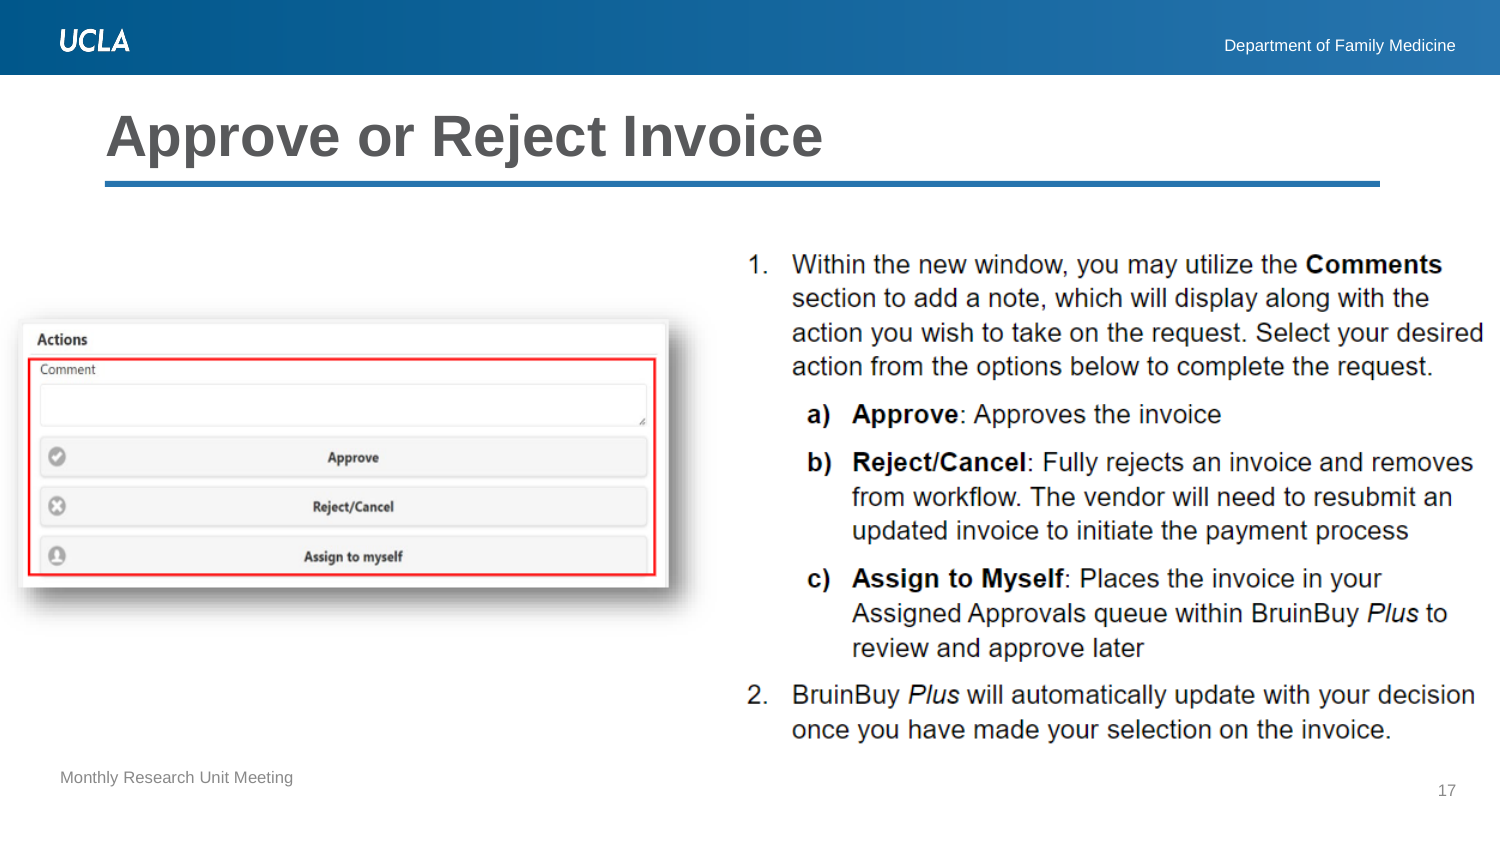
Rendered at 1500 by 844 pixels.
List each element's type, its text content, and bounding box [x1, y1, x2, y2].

title Approve or Reject Invoice [105, 105, 1380, 170]
picture [60, 28, 130, 52]
picture [0, 221, 1493, 765]
slide_number 17 [1381, 780, 1457, 840]
